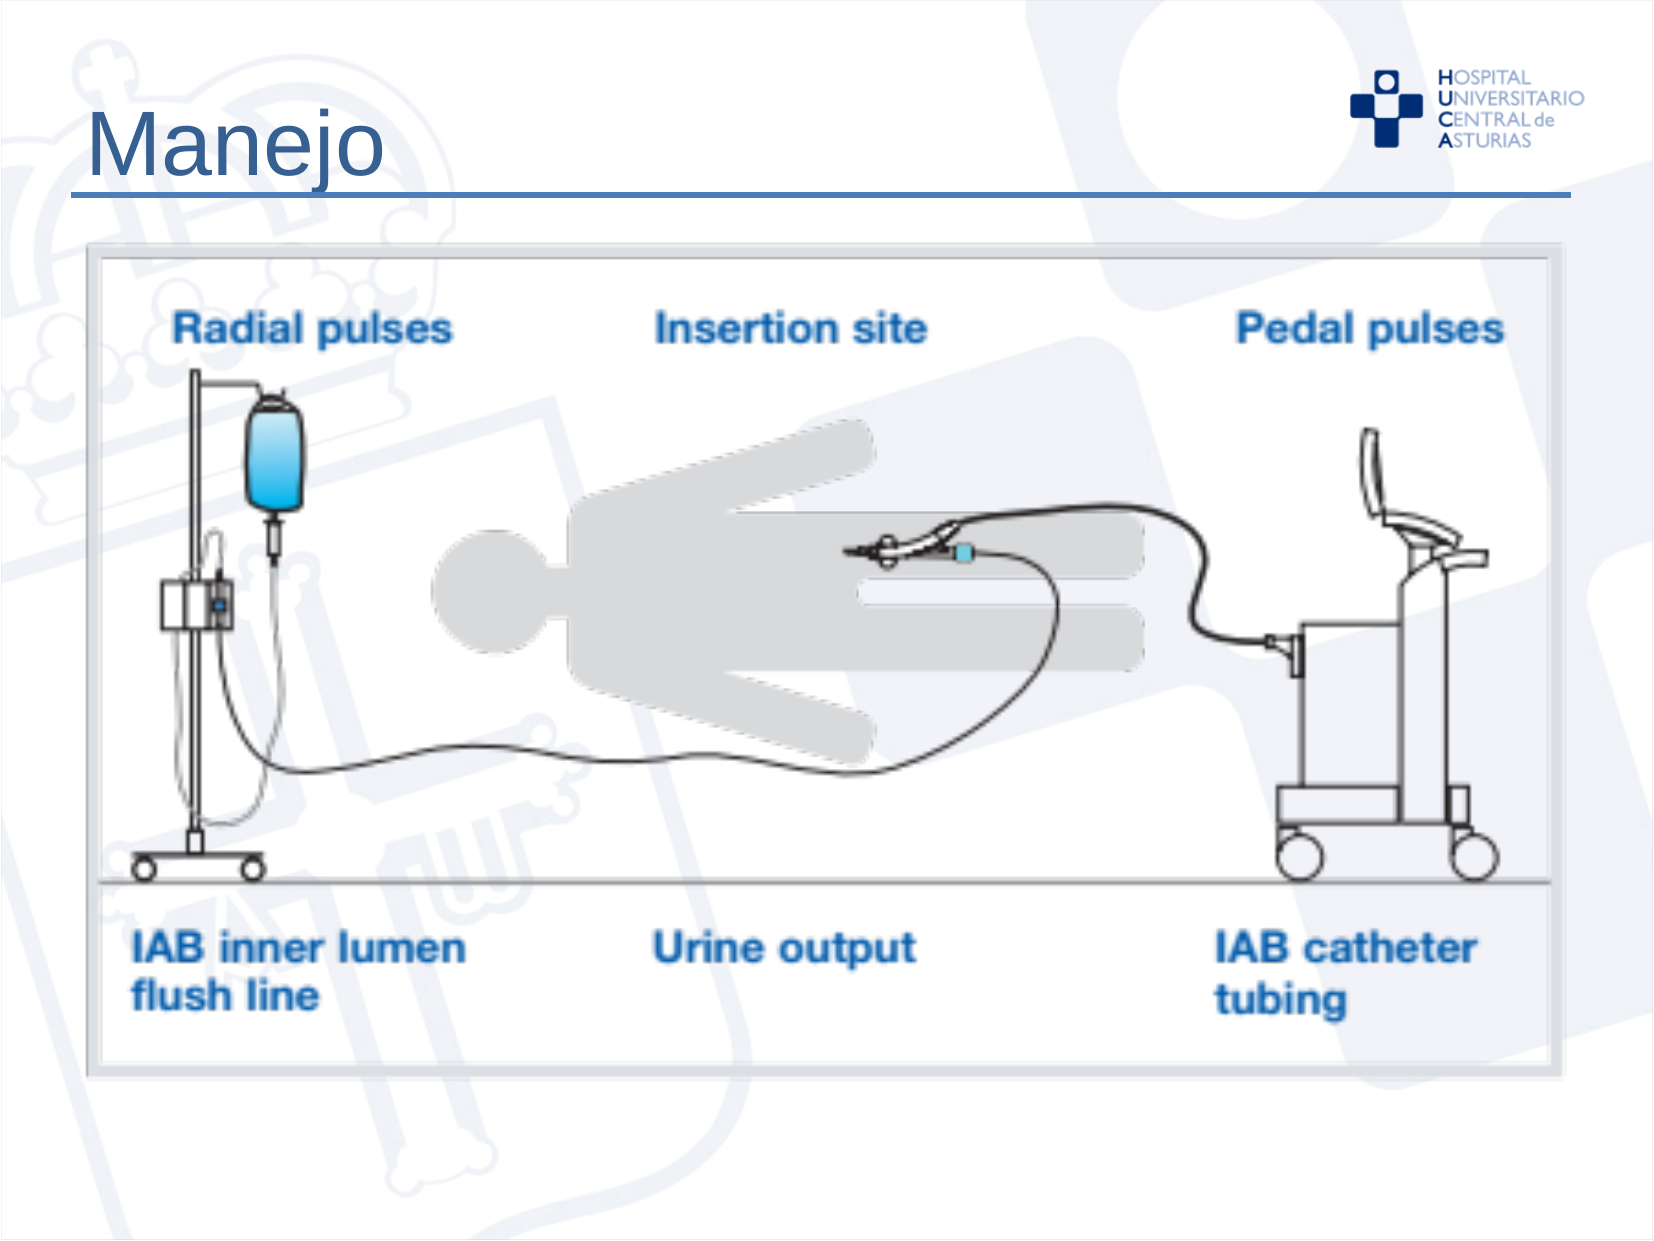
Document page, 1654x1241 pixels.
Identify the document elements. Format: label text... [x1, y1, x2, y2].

text_box Manejo [70, 76, 1418, 192]
picture [0, 0, 1654, 1241]
